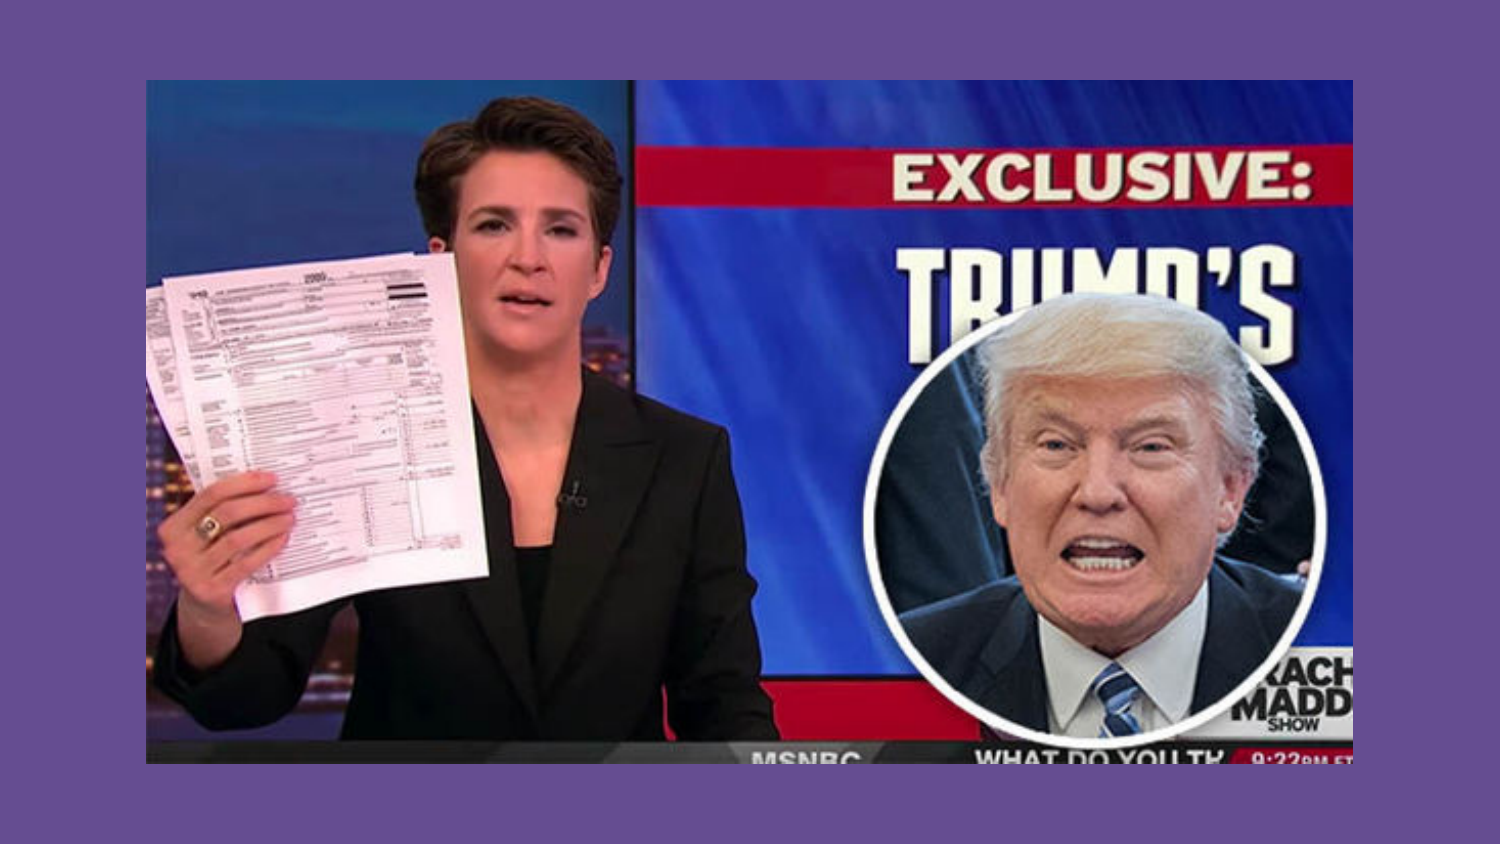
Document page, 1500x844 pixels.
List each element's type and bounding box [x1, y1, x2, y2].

picture [146, 80, 1354, 764]
